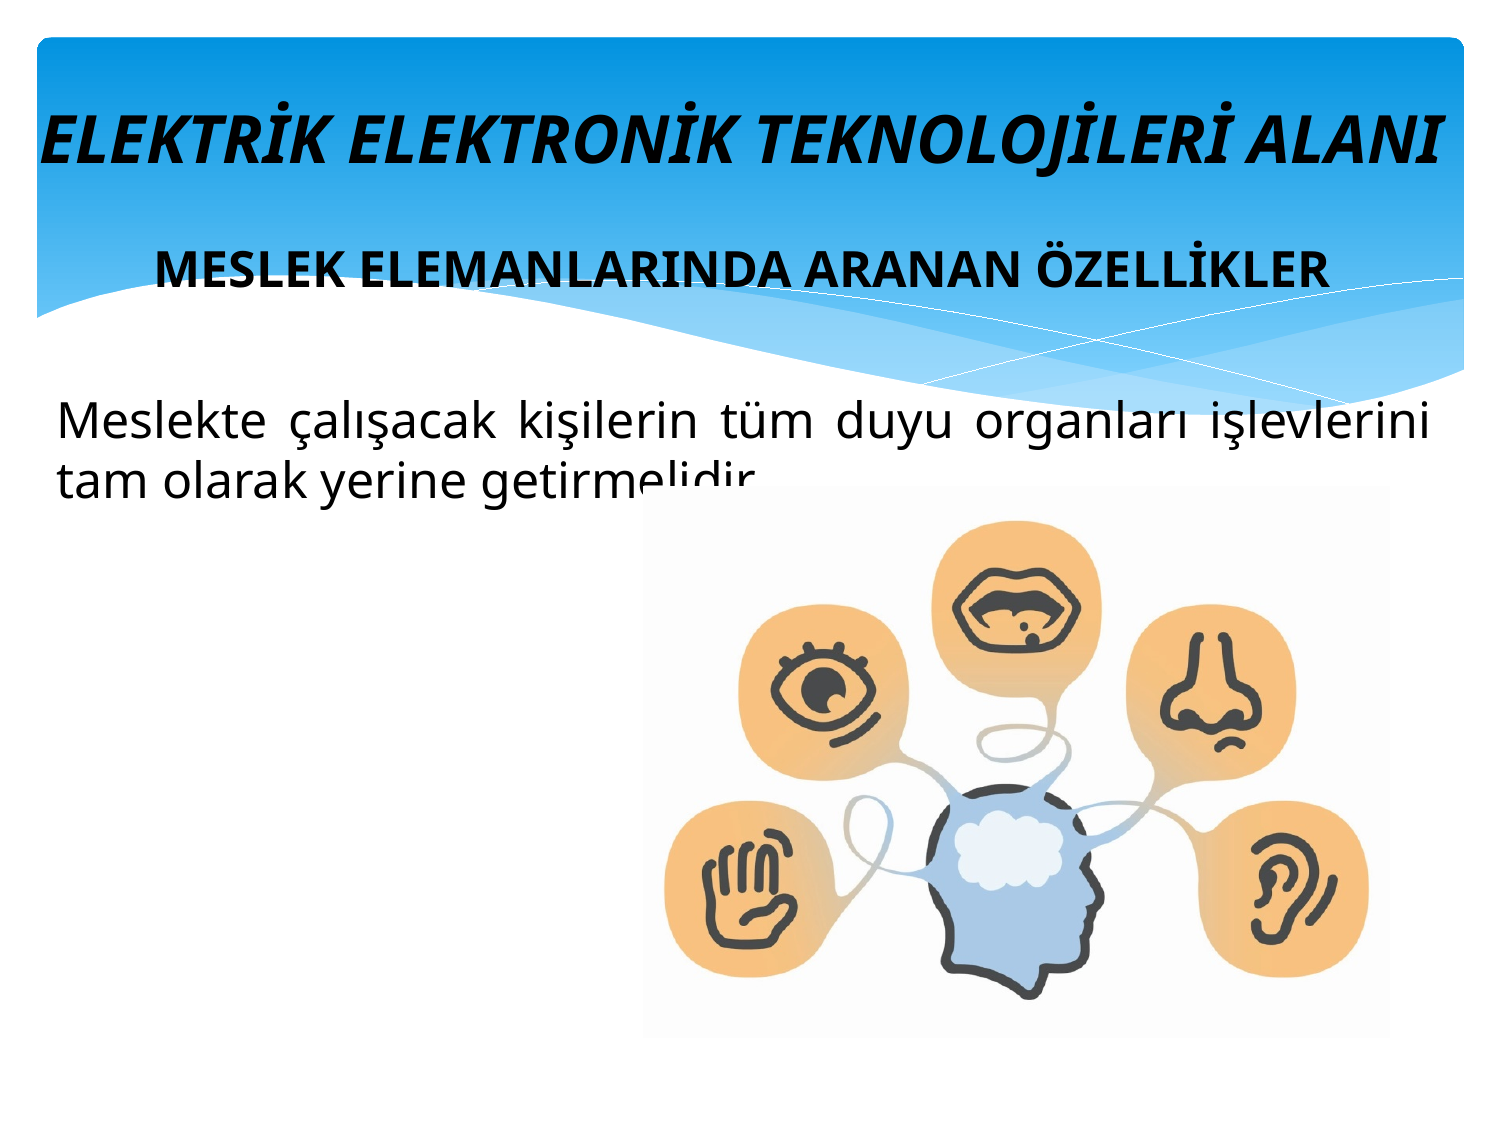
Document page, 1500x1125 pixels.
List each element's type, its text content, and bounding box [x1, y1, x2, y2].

picture [643, 485, 1390, 1038]
text_box Meslekte çalışacak kişilerin tüm duyu organları işlevlerini tam olarak yerine getirmelidir. [41, 320, 1447, 516]
text_box ELEKTRİK ELEKTRONİK TEKNOLOJİLERİ ALANI MESLEK ELEMANLARINDA ARANAN ÖZELLİKLER [24, 89, 1460, 305]
